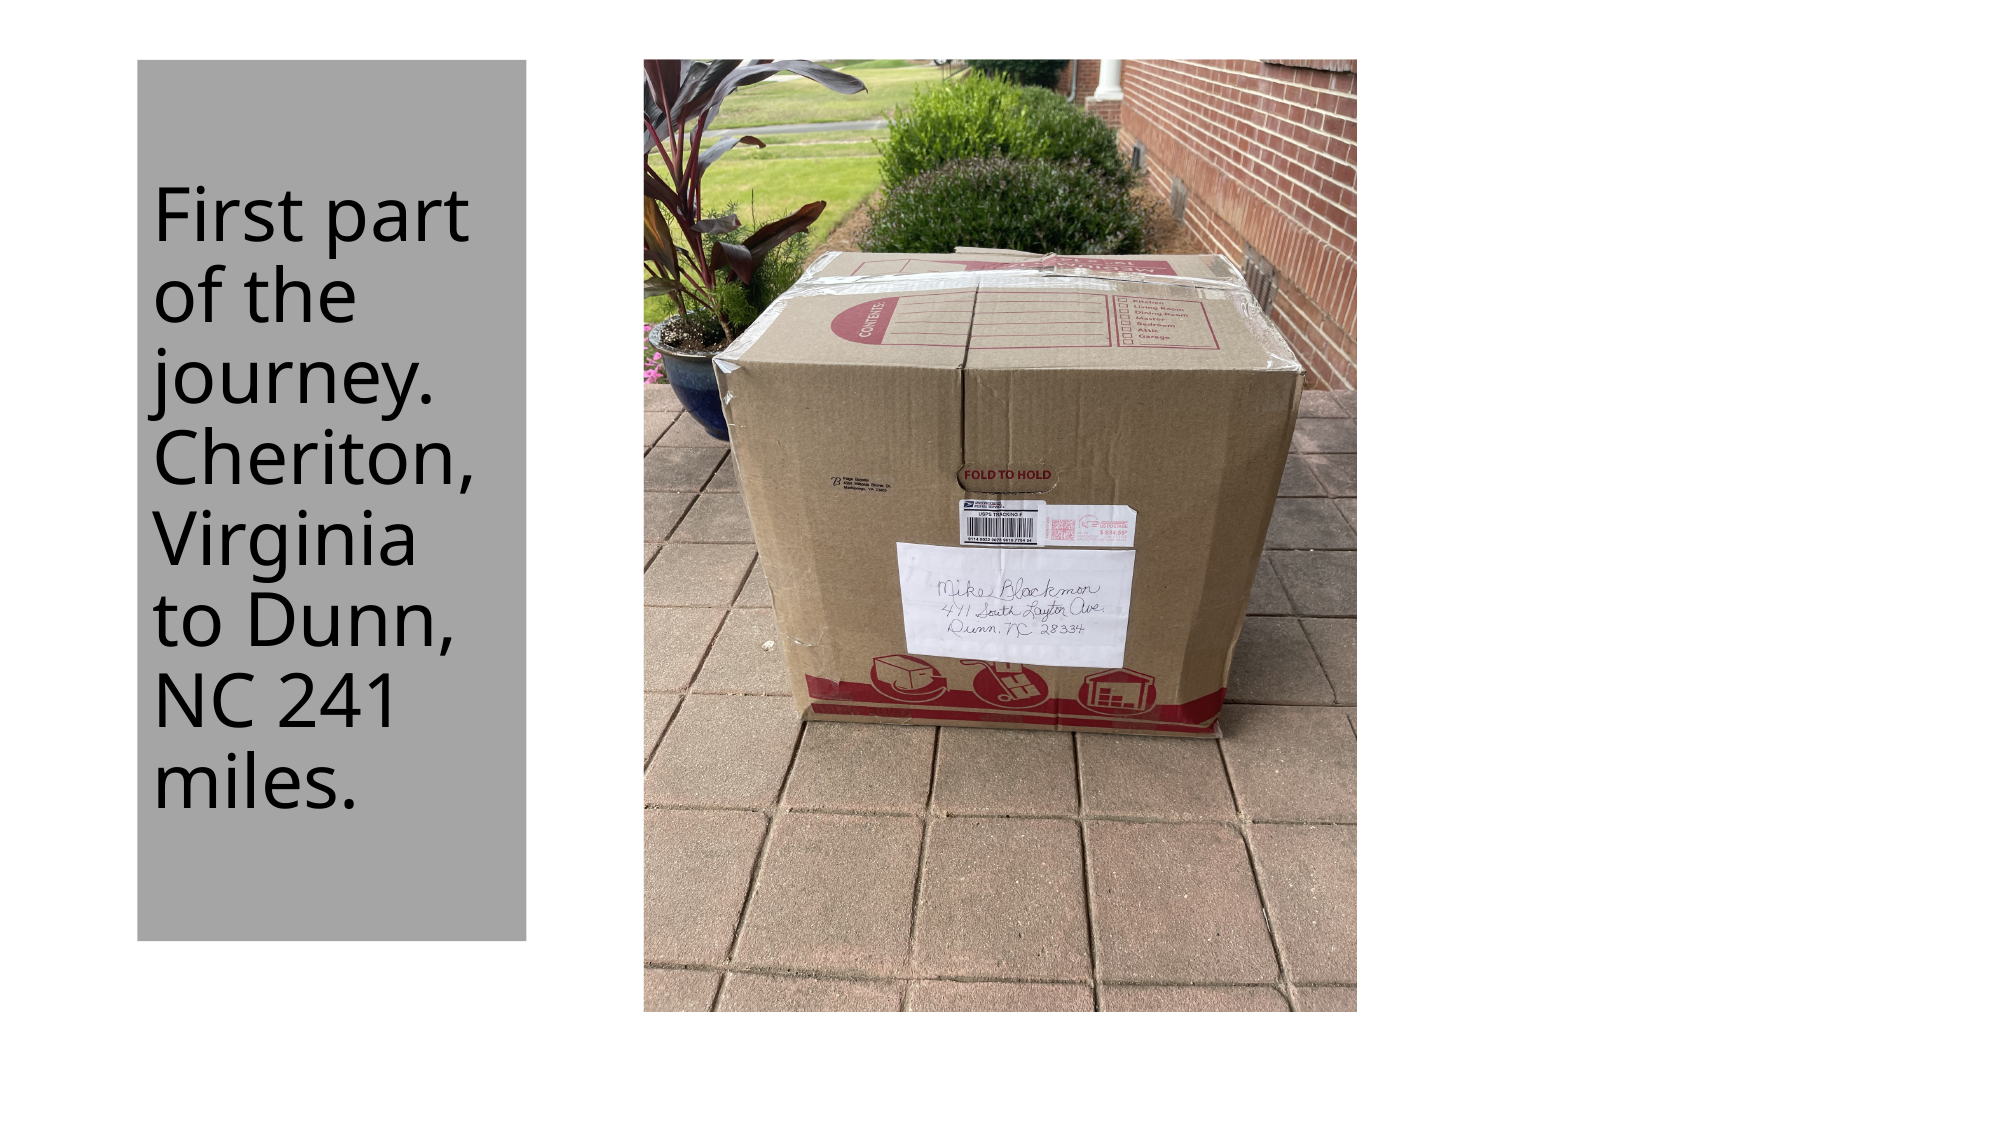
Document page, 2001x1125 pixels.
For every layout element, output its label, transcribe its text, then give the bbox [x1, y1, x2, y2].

title First part of the journey. Cheriton, Virginia to Dunn, NC 241 miles. [137, 59, 527, 942]
picture [644, 893, 1357, 1011]
picture [644, 61, 1357, 178]
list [524, 178, 1476, 893]
